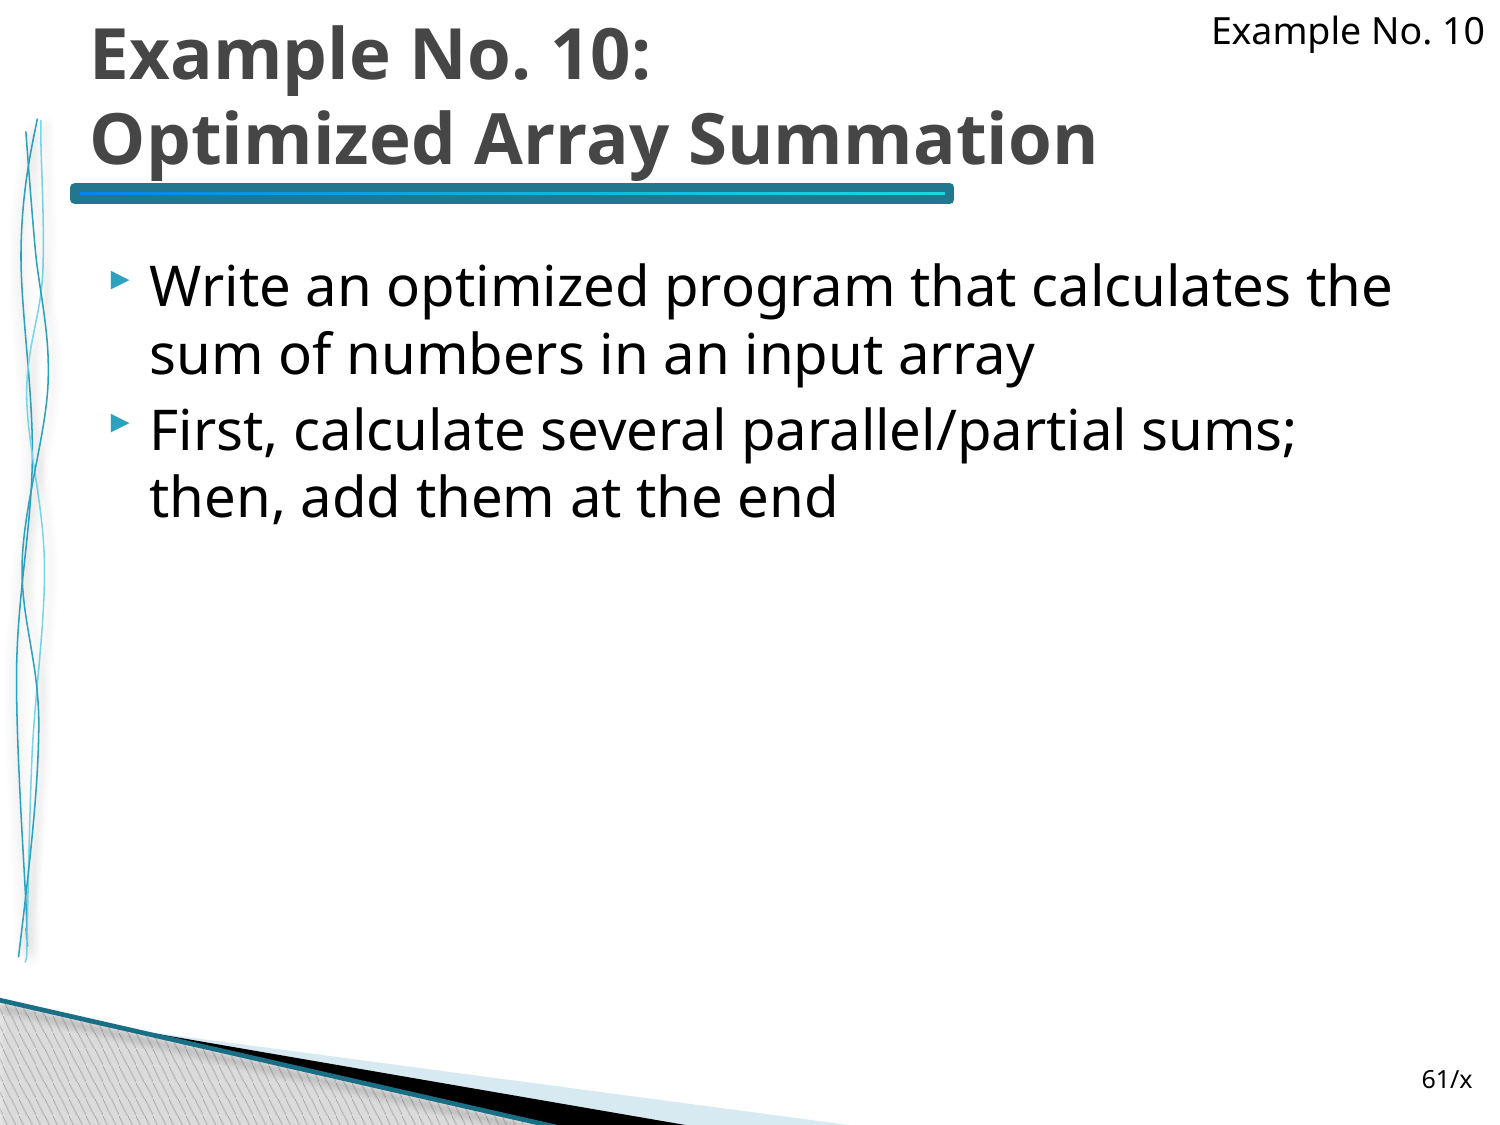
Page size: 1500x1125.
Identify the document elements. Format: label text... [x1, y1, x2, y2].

list Example No. 10 [1074, 0, 1500, 63]
title Example No. 10: Optimized Array Summation [75, 0, 1188, 188]
list Write an optimized program that calculates the sum of numbers in an input array First, calculate several parallel/partial sums; then, add them at the end [75, 243, 1425, 986]
